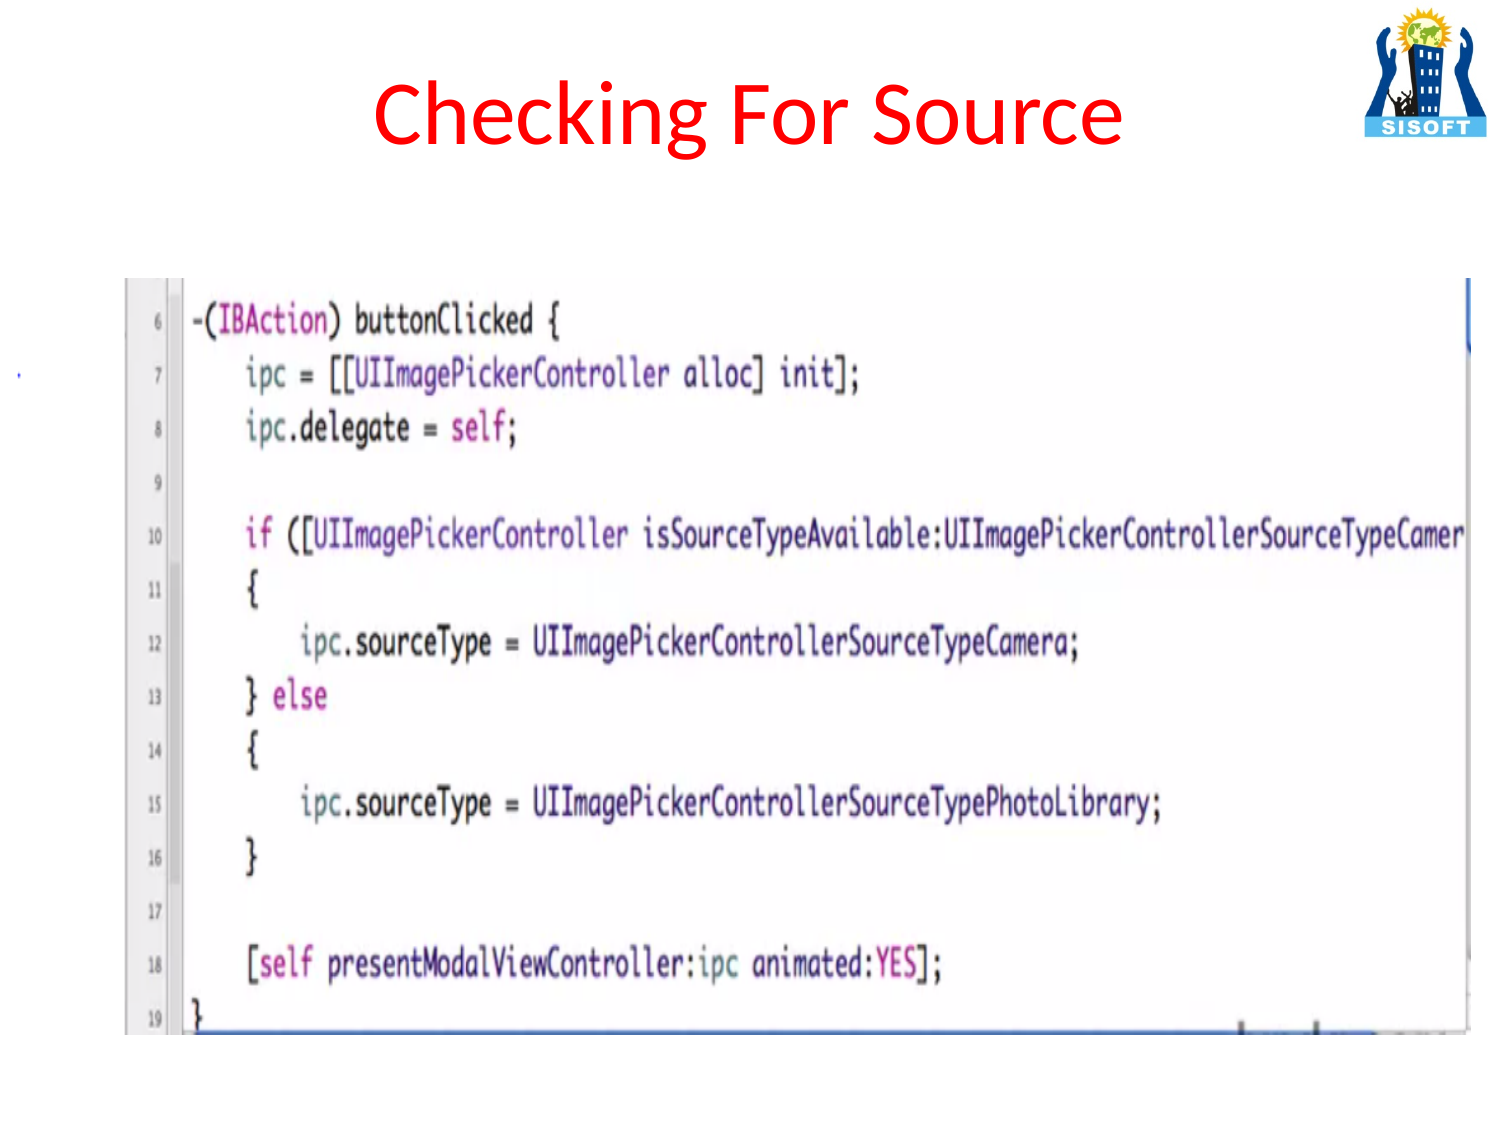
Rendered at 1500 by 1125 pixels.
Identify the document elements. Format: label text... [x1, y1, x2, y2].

title Checking For Source [75, 45, 1425, 233]
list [17, 278, 1471, 1036]
picture [1345, 0, 1500, 150]
